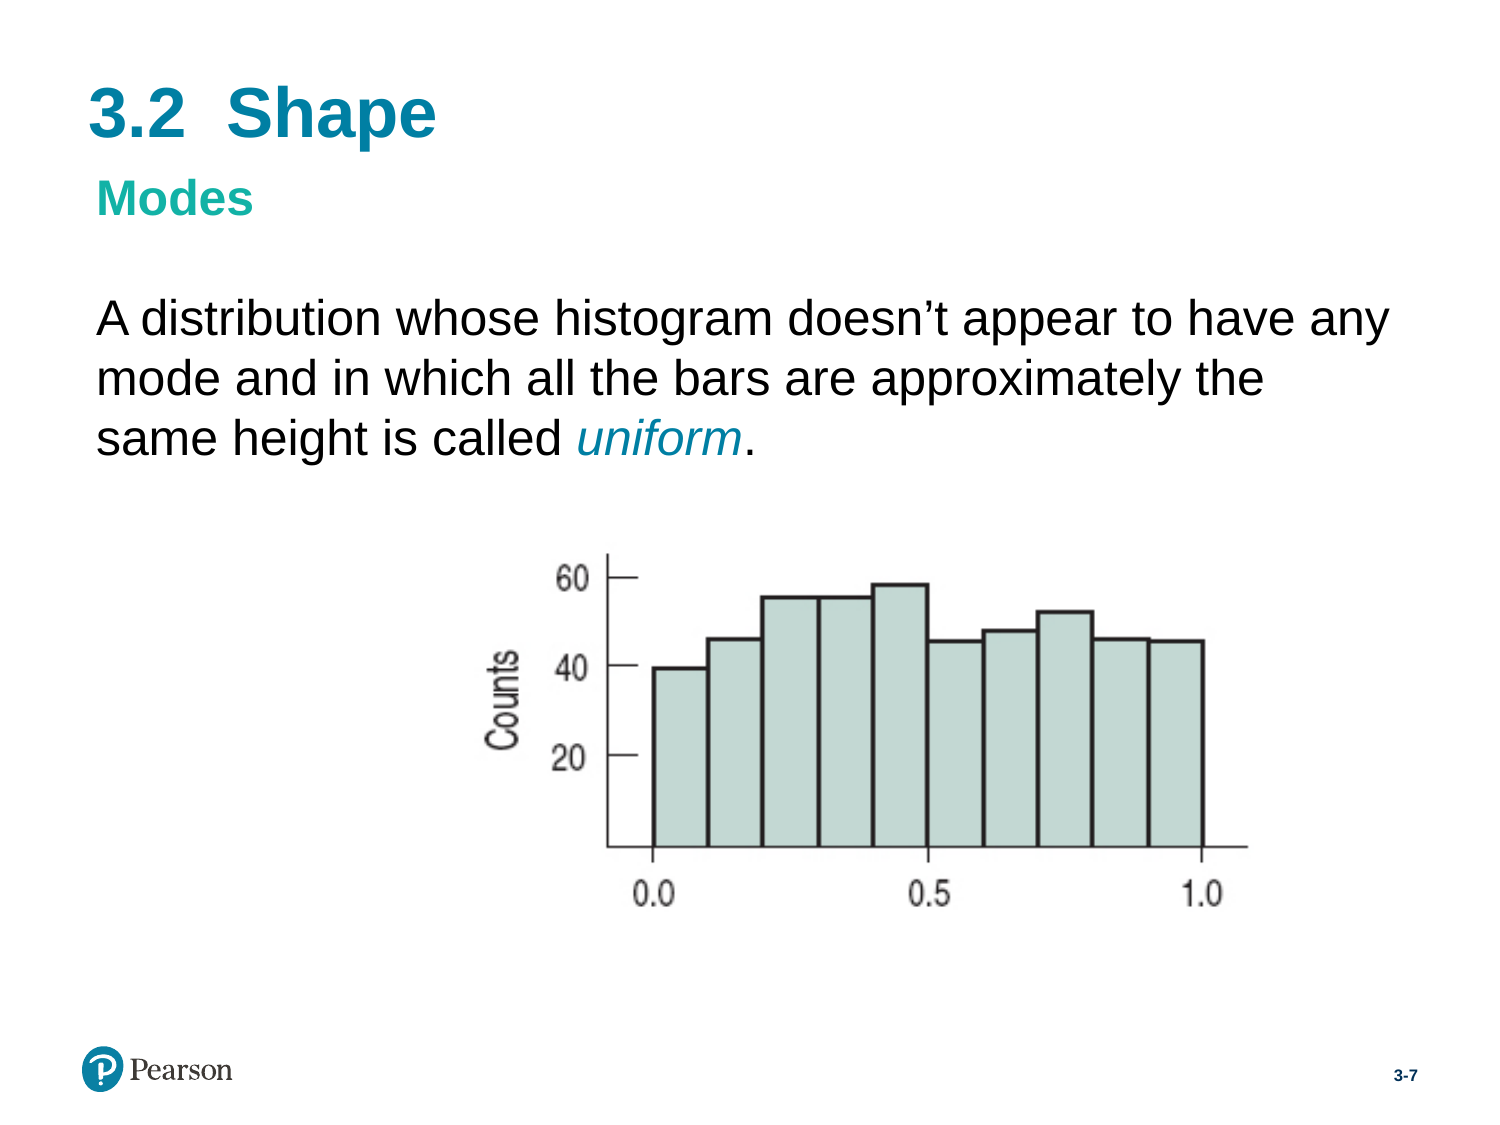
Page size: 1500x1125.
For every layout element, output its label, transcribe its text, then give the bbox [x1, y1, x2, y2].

title 3.2 Shape [88, 67, 1465, 248]
picture [457, 526, 1287, 932]
text_box Modes A distribution whose histogram doesn’t appear to have any mode and in which all the bars are approximately the same height is called uniform. [81, 157, 1412, 473]
slide_number 3-7 [1393, 1064, 1465, 1086]
